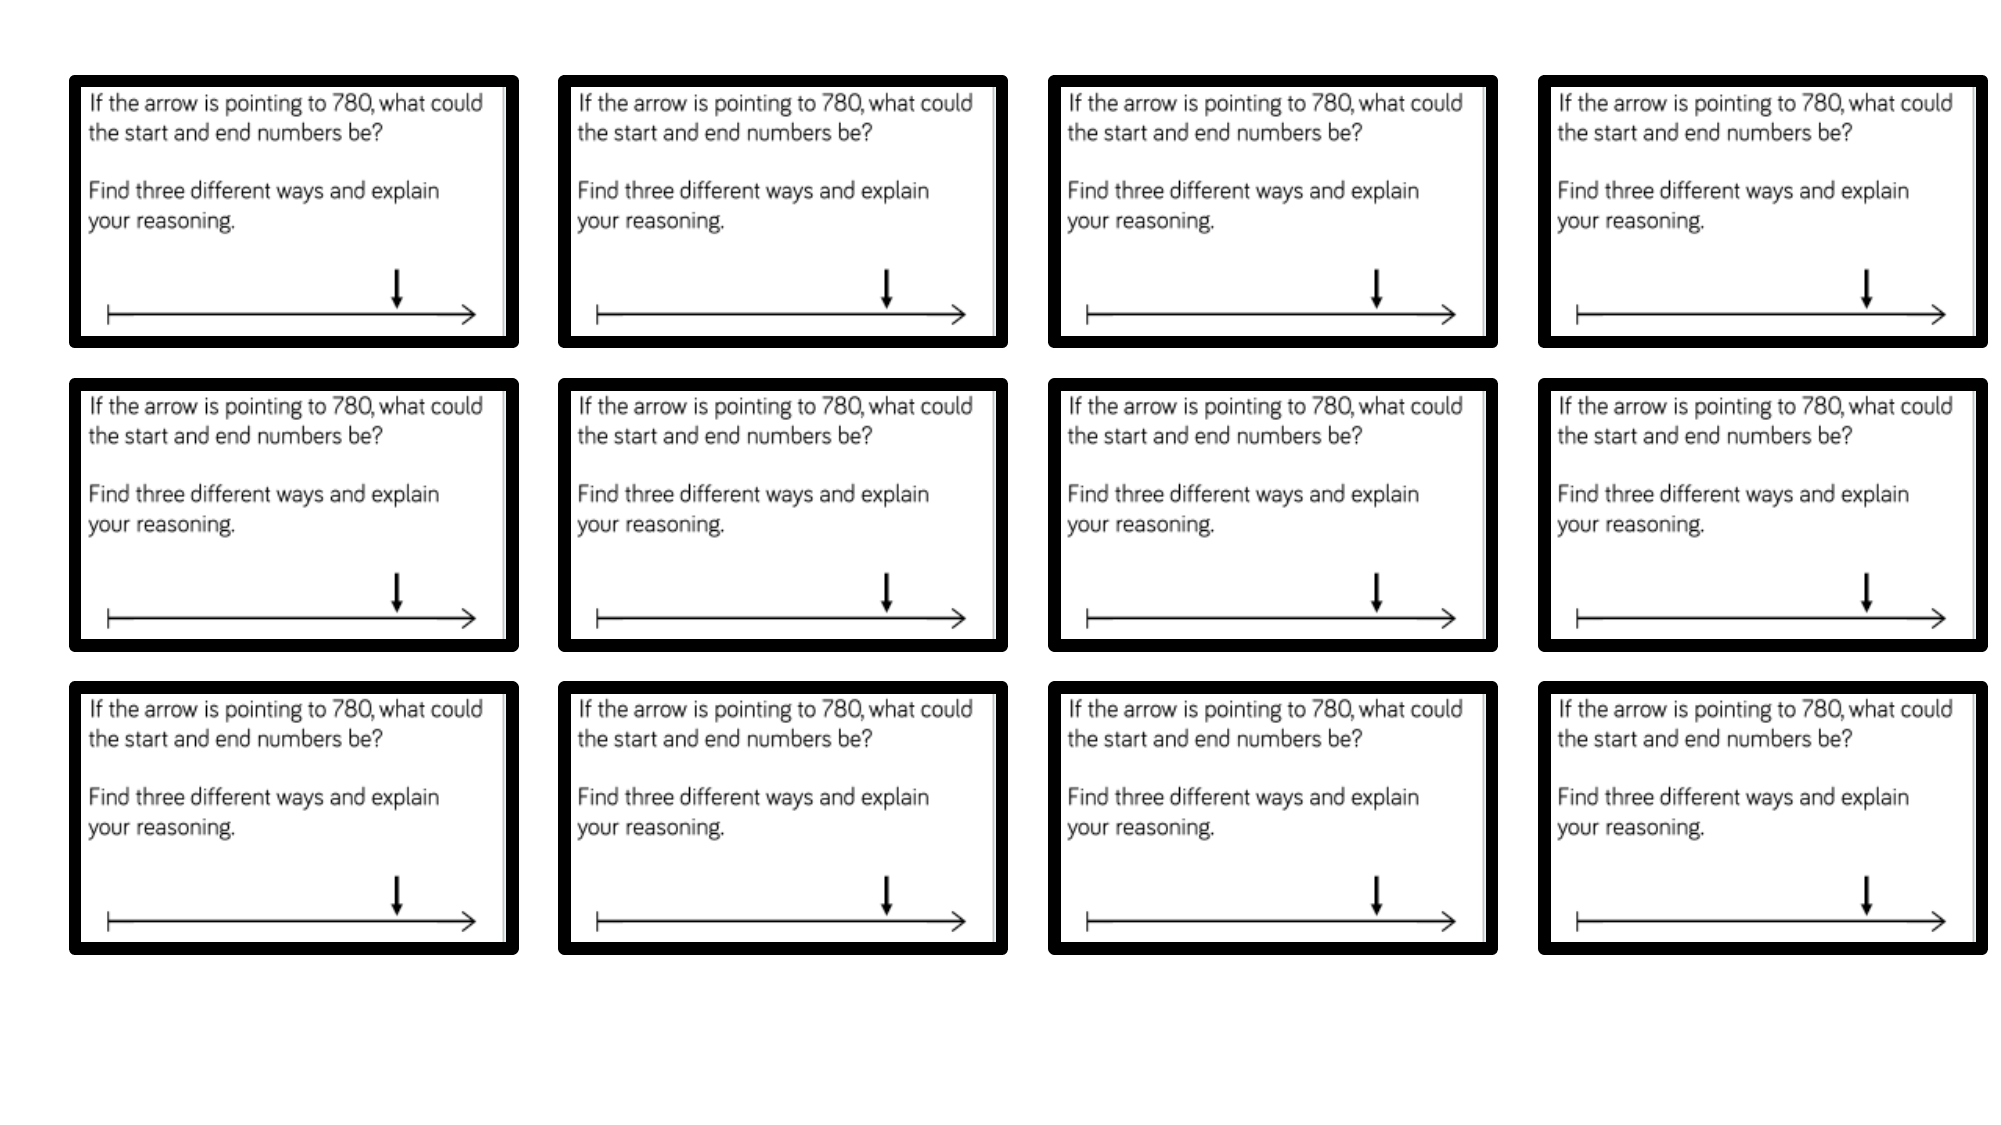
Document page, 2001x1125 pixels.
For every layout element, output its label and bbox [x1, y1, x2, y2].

picture [80, 87, 507, 336]
picture [1550, 87, 1976, 336]
picture [1060, 87, 1486, 336]
picture [1550, 390, 1976, 640]
picture [80, 390, 507, 640]
picture [80, 693, 507, 943]
picture [570, 693, 996, 943]
picture [570, 390, 996, 640]
picture [1550, 693, 1976, 943]
picture [1060, 390, 1486, 640]
picture [570, 87, 996, 336]
picture [1060, 693, 1486, 943]
